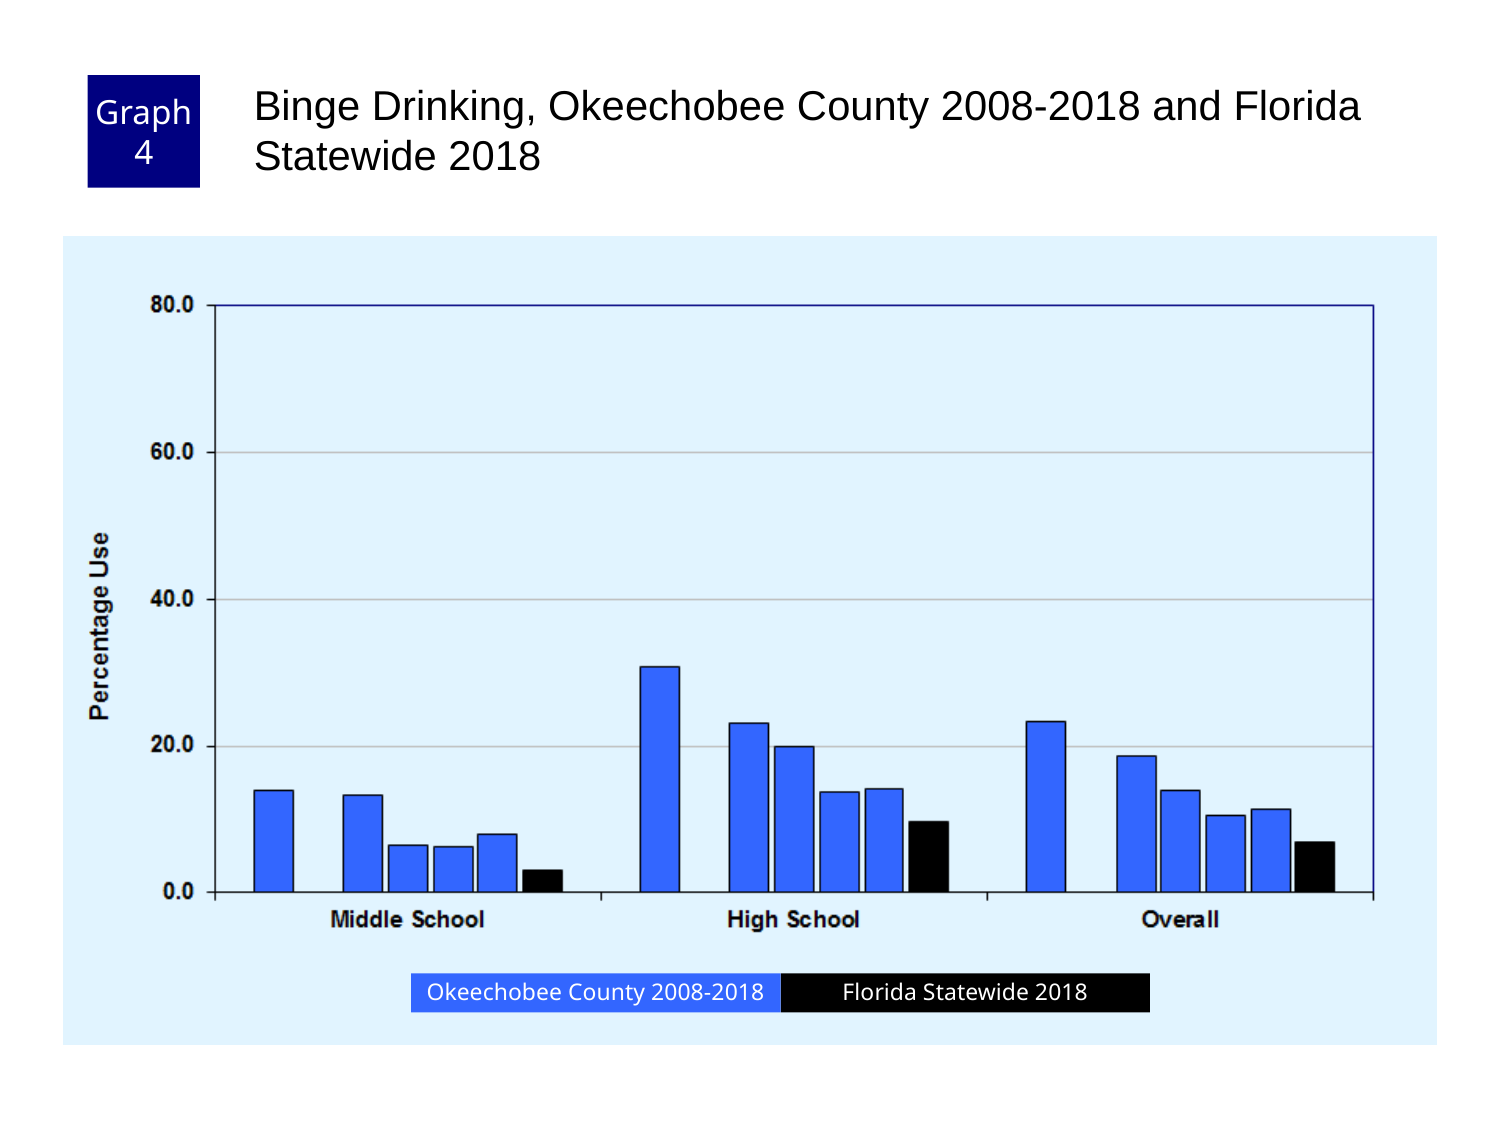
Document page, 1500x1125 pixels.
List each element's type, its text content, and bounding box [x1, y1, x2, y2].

text_box Binge Drinking, Okeechobee County 2008-2018 and Florida Statewide 2018 [249, 75, 1437, 200]
picture [62, 236, 1437, 1046]
text_box Graph 4 [87, 75, 200, 188]
